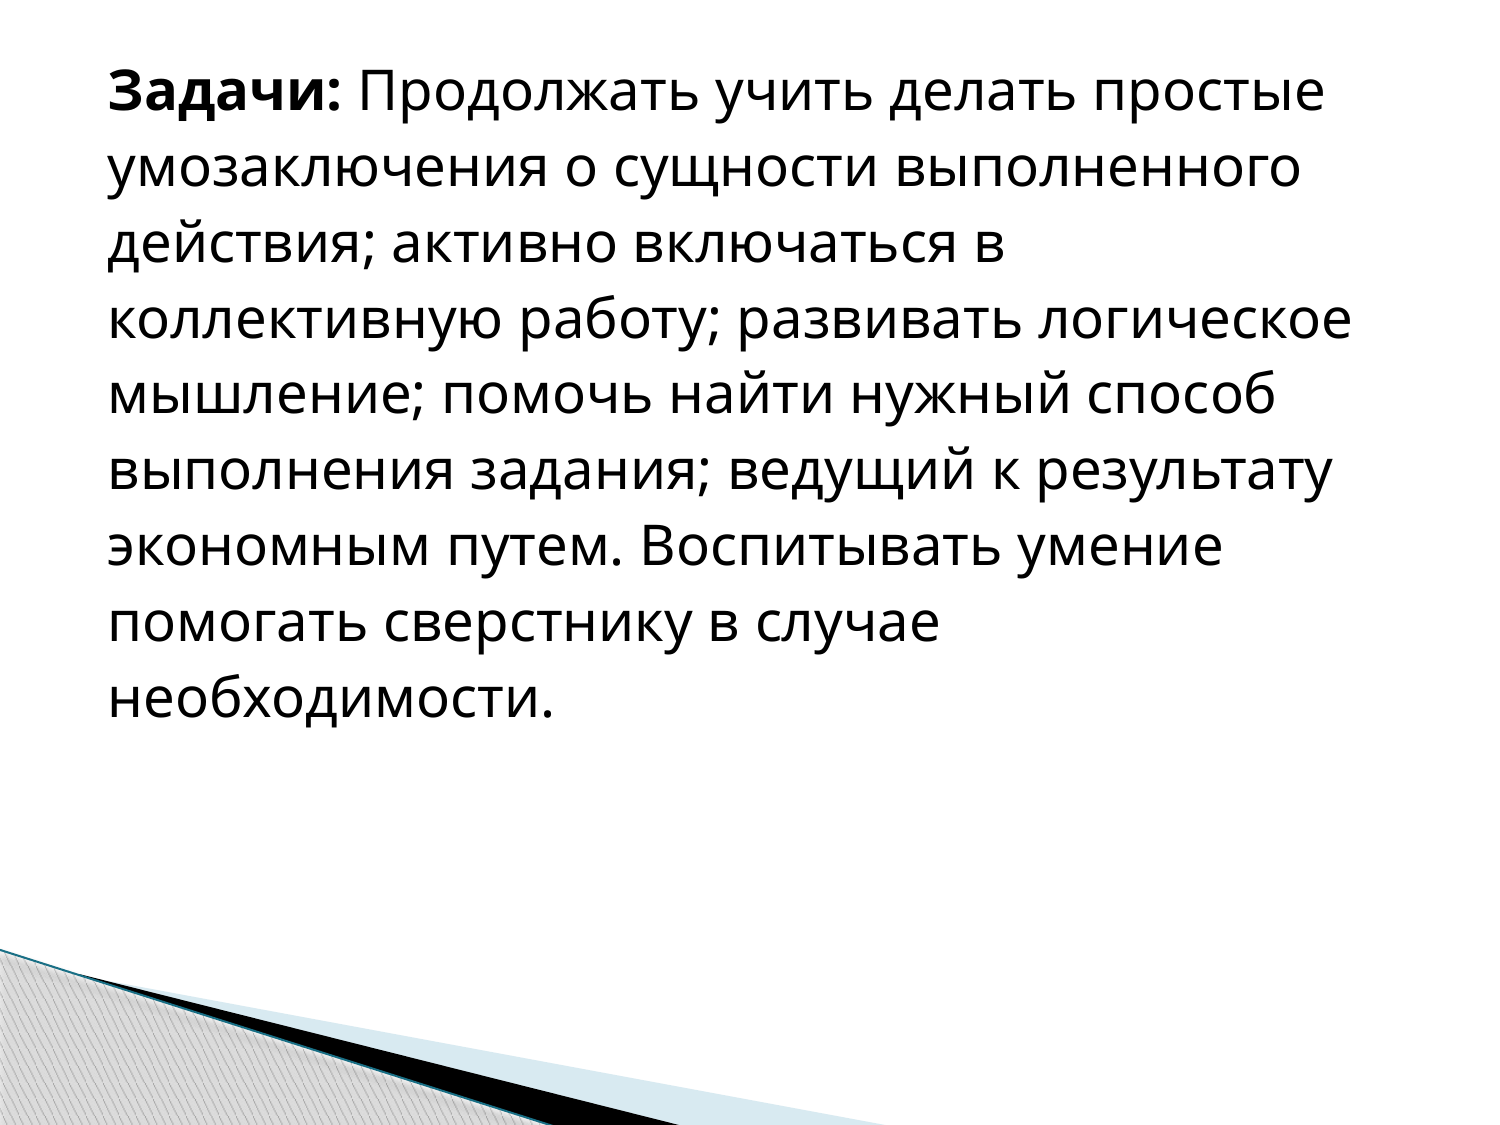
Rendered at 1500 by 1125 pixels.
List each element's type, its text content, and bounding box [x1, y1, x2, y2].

list Задачи: Продолжать учить делать простые умозаключения о сущности выполненного действия; активно включаться в коллективную работу; развивать логическое мышление; помочь найти нужный способ выполнения задания; ведущий к результату экономным путем. Воспитывать умение помогать сверстнику в случае необходимости. [75, 46, 1425, 986]
